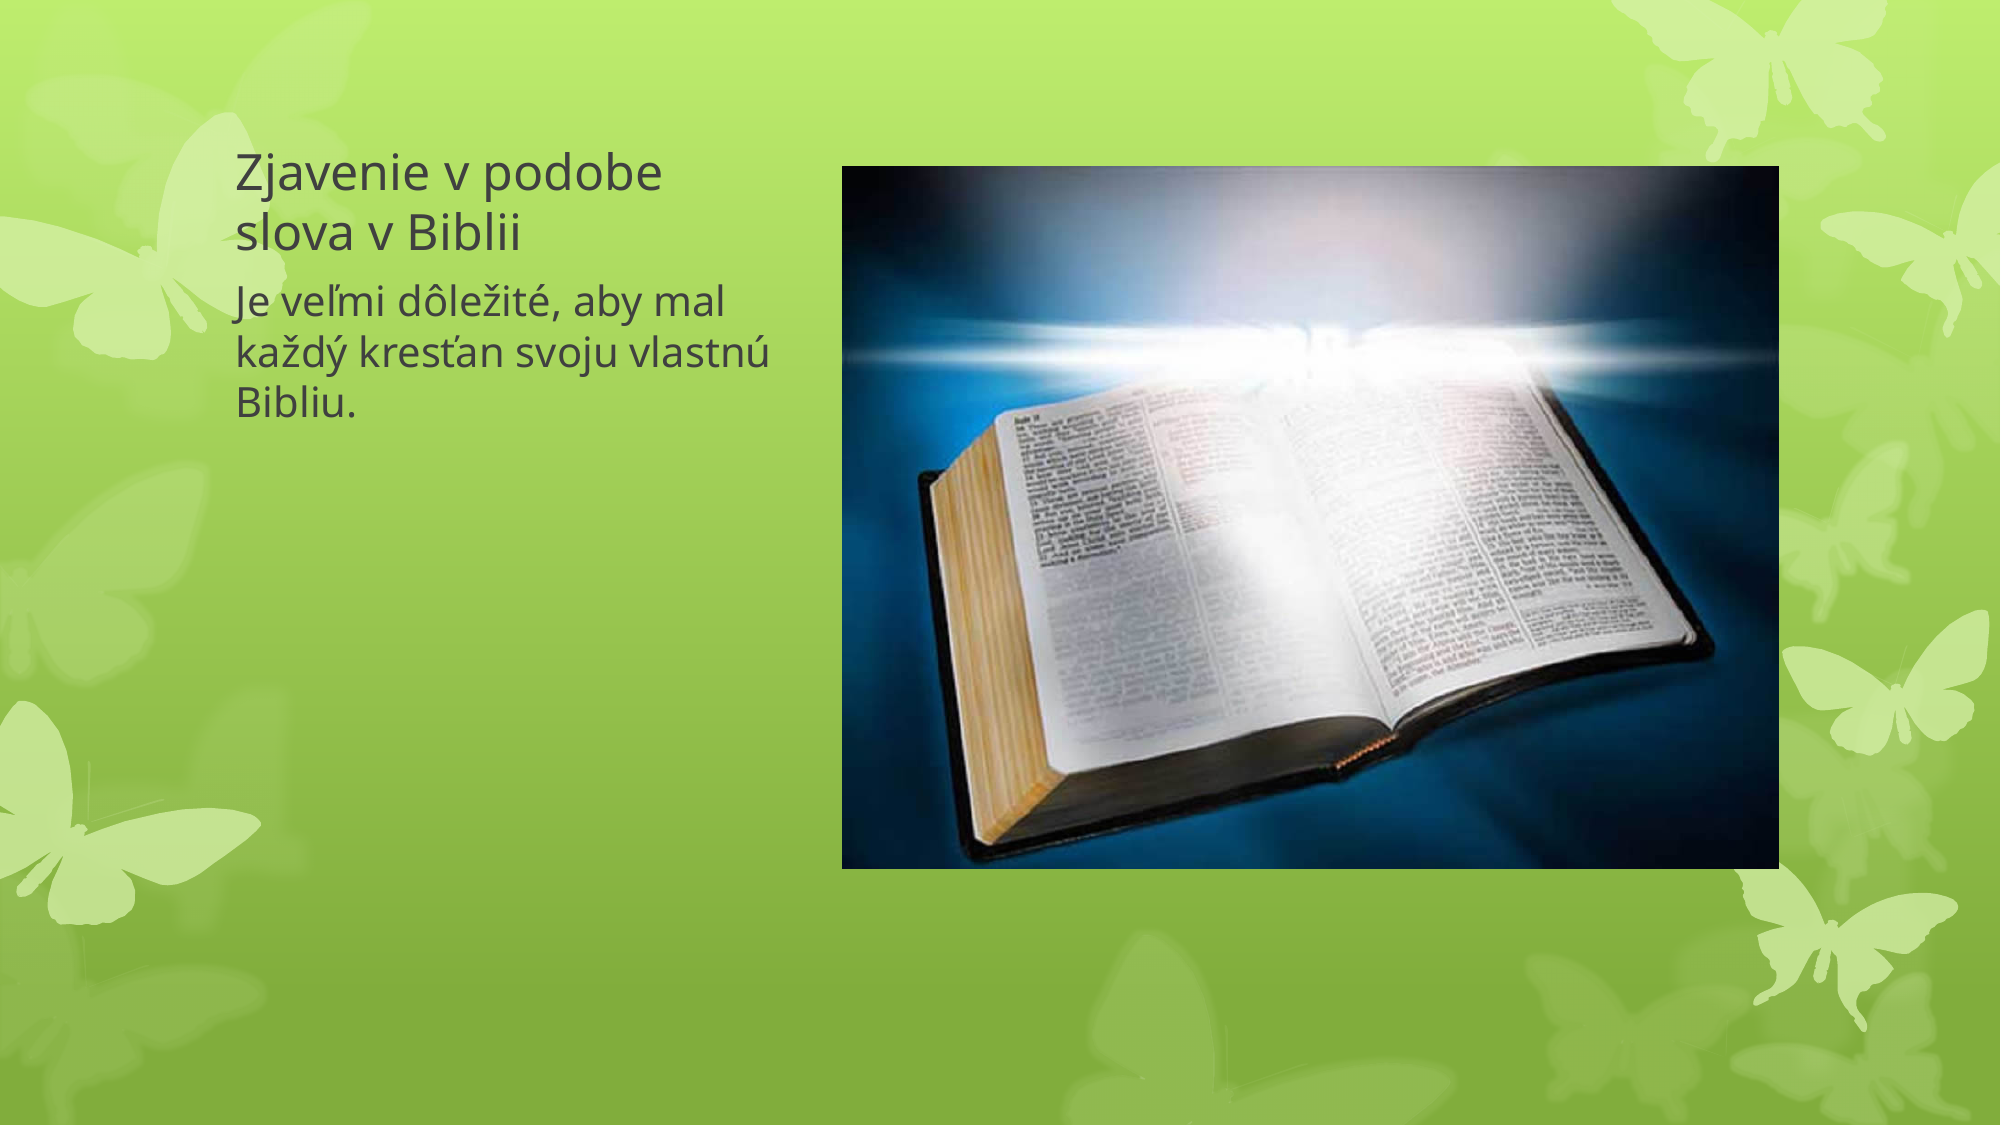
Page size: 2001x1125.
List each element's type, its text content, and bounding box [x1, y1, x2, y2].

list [842, 165, 1780, 869]
list Je veľmi dôležité, aby mal každý kresťan svoju vlastnú Bibliu. [220, 267, 803, 962]
title Zjavenie v podobe slova v Biblii [220, 73, 803, 267]
